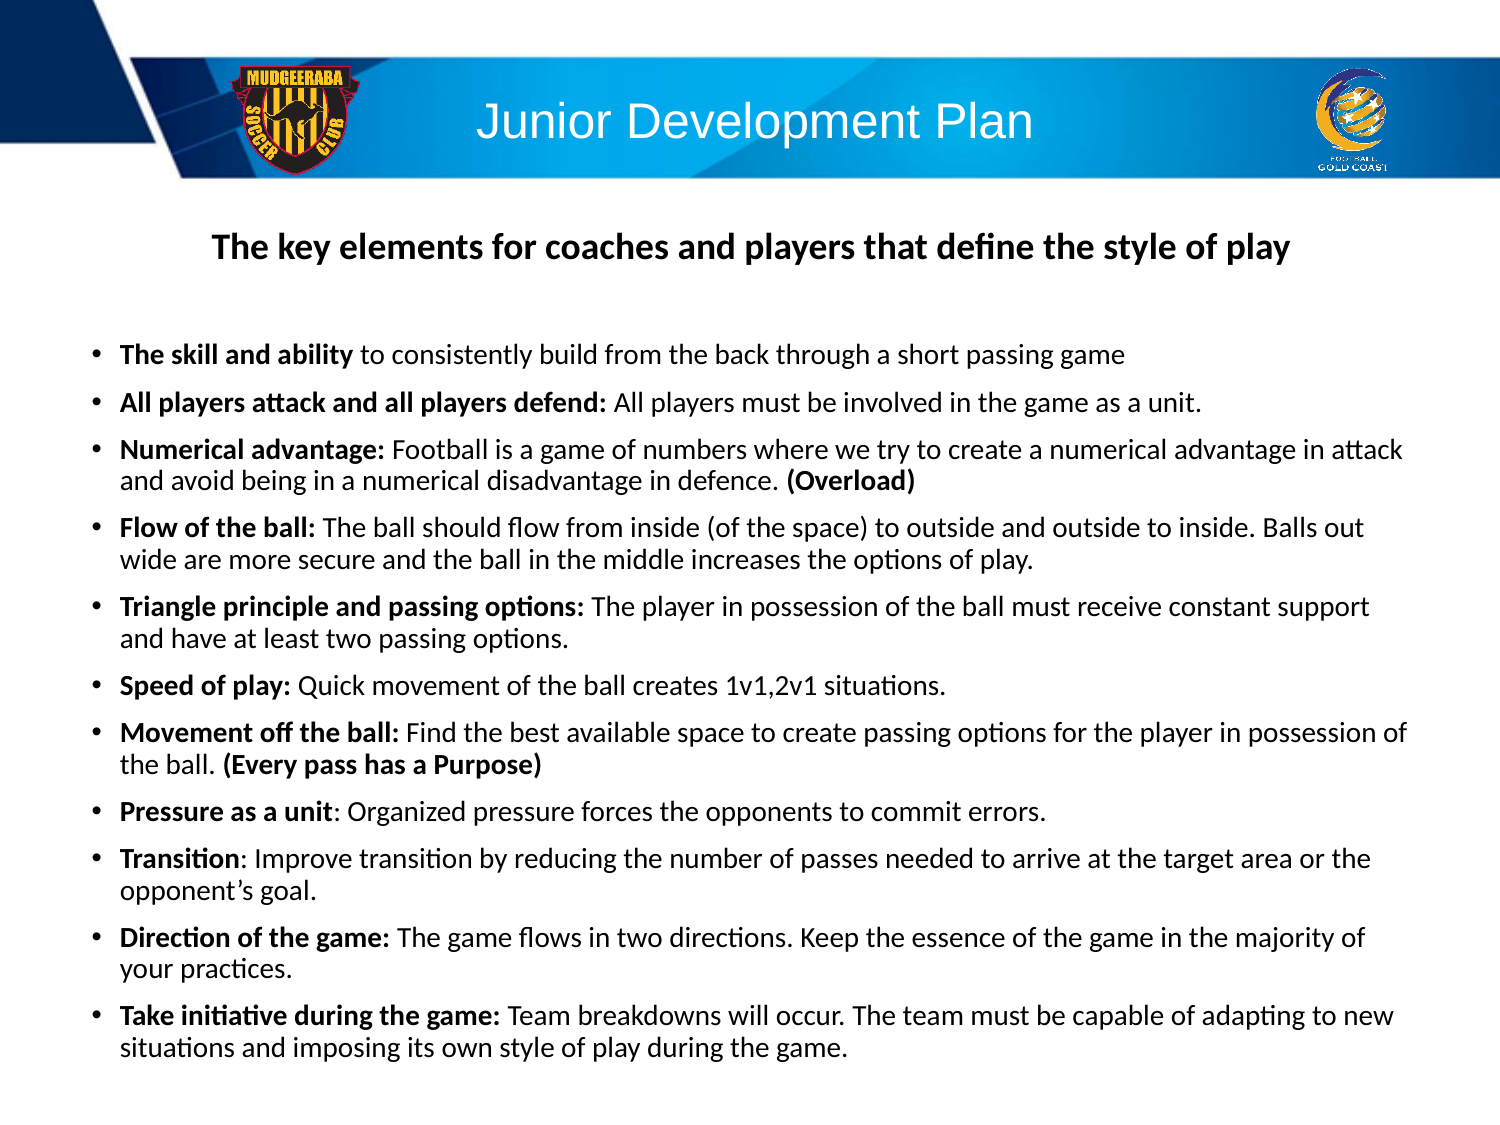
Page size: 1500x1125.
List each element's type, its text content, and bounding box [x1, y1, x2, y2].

list The key elements for coaches and players that define the style of play The skill and ability to consistently build from the back through a short passing game All players attack and all players defend: All players must be involved in the game as a unit. Numerical advantage: Football is a game of numbers where we try to create a numerical advantage in attack and avoid being in a numerical disadvantage in defence. (Overload) Flow of the ball: The ball should flow from inside (of the space) to outside and outside to inside. Balls out wide are more secure and the ball in the middle increases the options of play. Triangle principle and passing options: The player in possession of the ball must receive constant support and have at least two passing options. Speed of play: Quick movement of the ball creates 1v1,2v1 situations. Movement off the ball: Find the best available space to create passing options for the player in possession of the ball. (Every pass has a Purpose) Pressure as a unit: Organized pressure forces the opponents to commit errors. Transition: Improve transition by reducing the number of passes needed to arrive at the target area or the opponent’s goal. Direction of the game: The game flows in two directions. Keep the essence of the game in the majority of your practices. Take initiative during the game: Team breakdowns will occur. The team must be capable of adapting to new situations and imposing its own style of play during the game. [76, 219, 1427, 1125]
picture [0, 0, 1500, 182]
